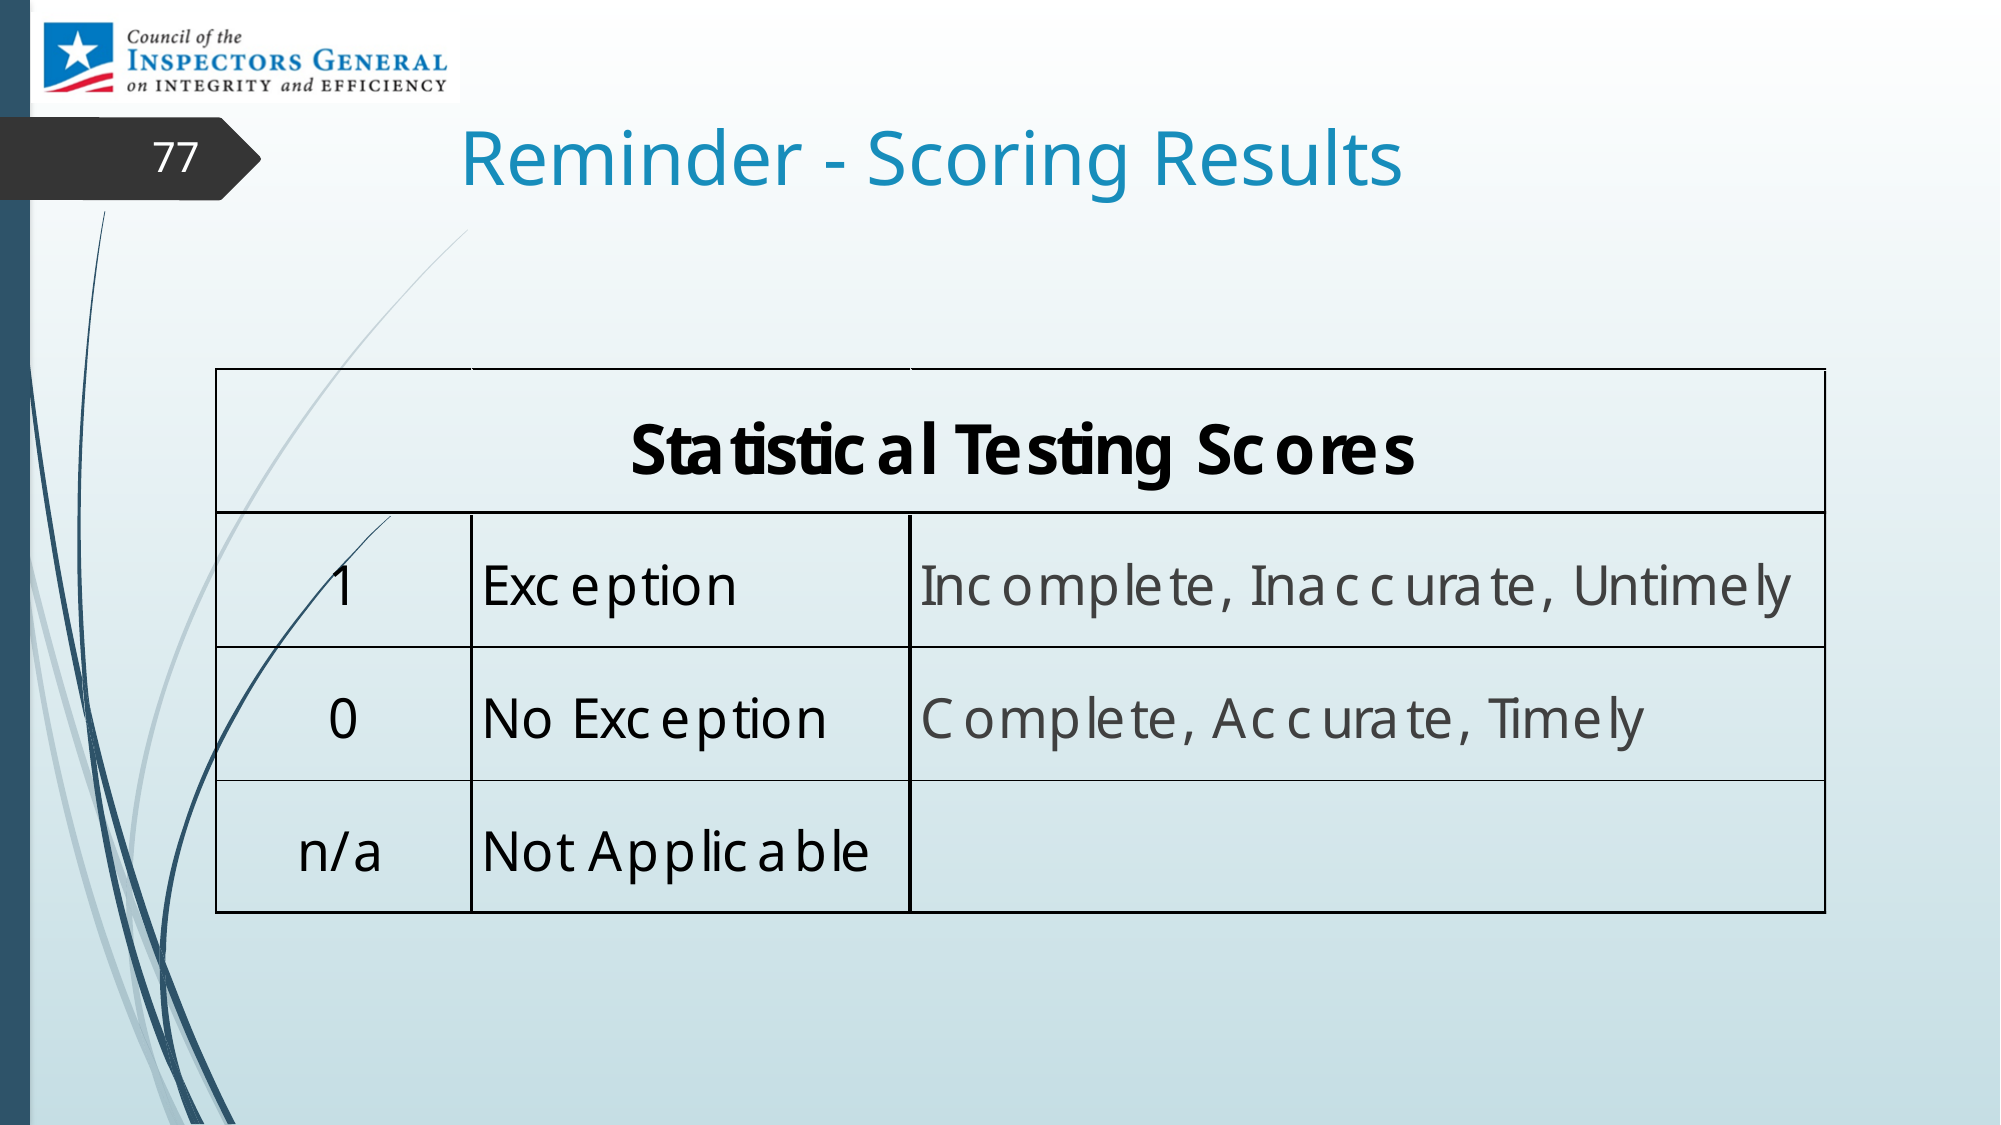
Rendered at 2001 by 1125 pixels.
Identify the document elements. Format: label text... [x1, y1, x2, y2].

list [214, 368, 1828, 916]
picture [31, 12, 460, 103]
title Reminder - Scoring Results [425, 102, 1888, 313]
slide_number 77 [87, 129, 216, 190]
